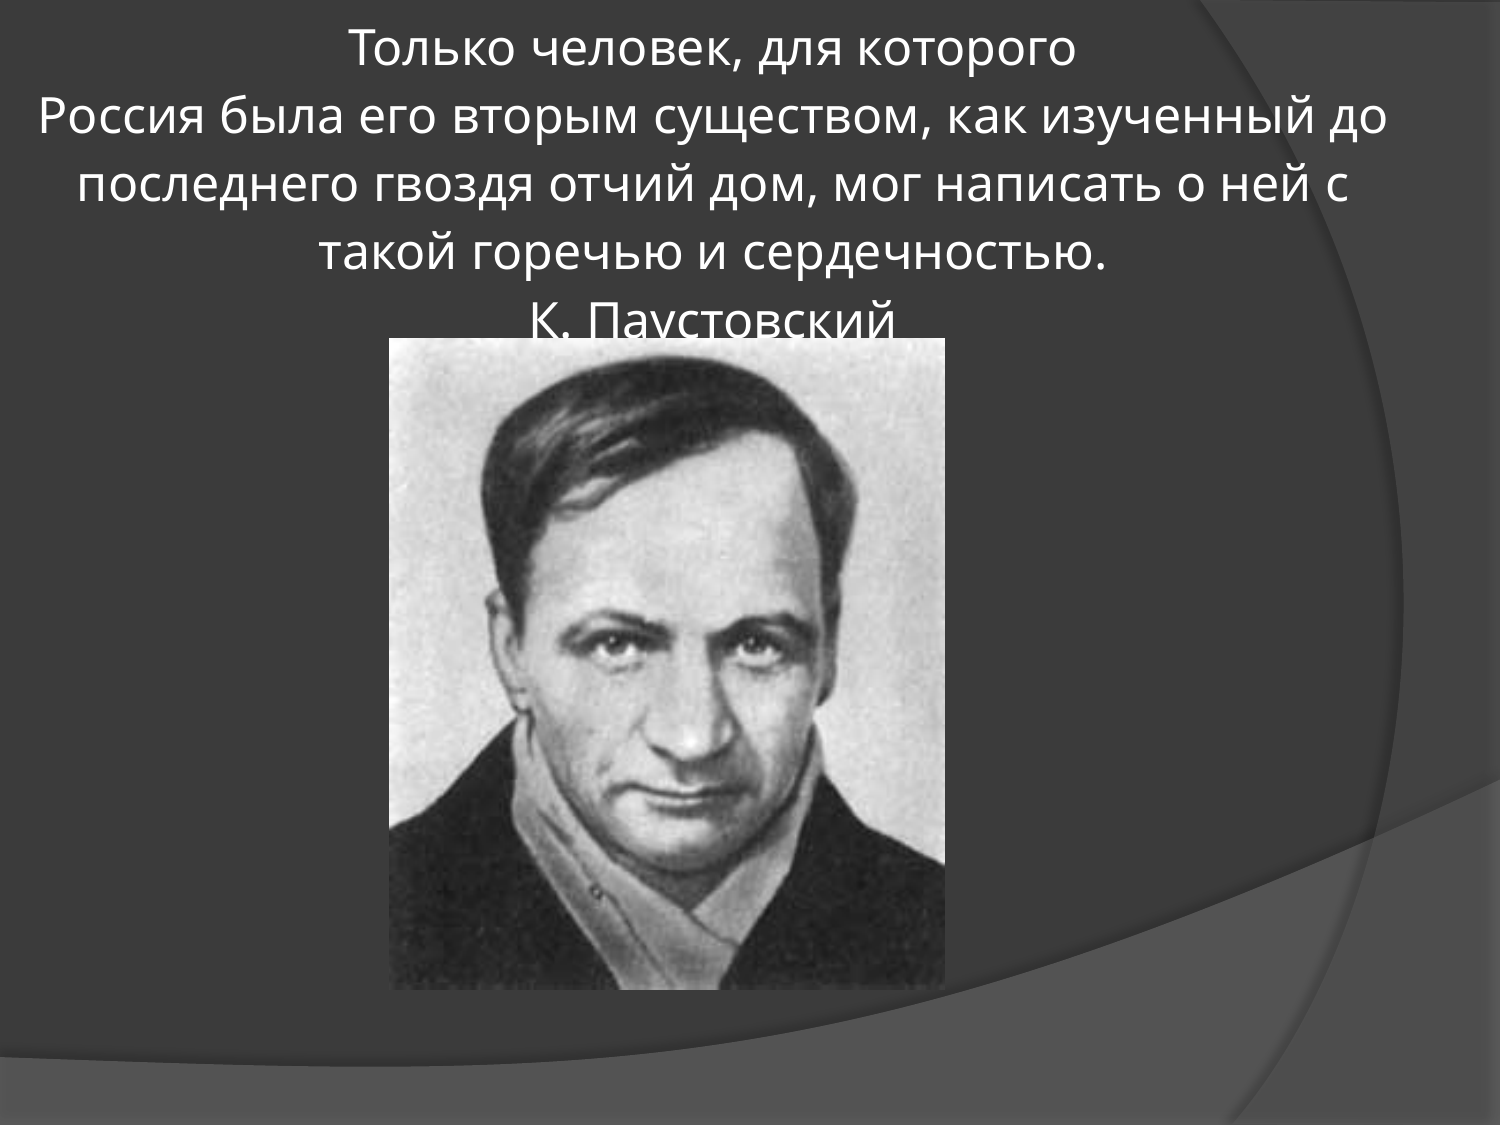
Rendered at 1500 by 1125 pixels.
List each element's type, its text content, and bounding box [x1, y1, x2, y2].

picture [389, 337, 946, 991]
title Только человек, для которого Россия была его вторым существом, как изученный до последнего гвоздя отчий дом, мог написать о ней с такой горечью и сердечностью. К. Паустовский [0, 0, 1427, 393]
